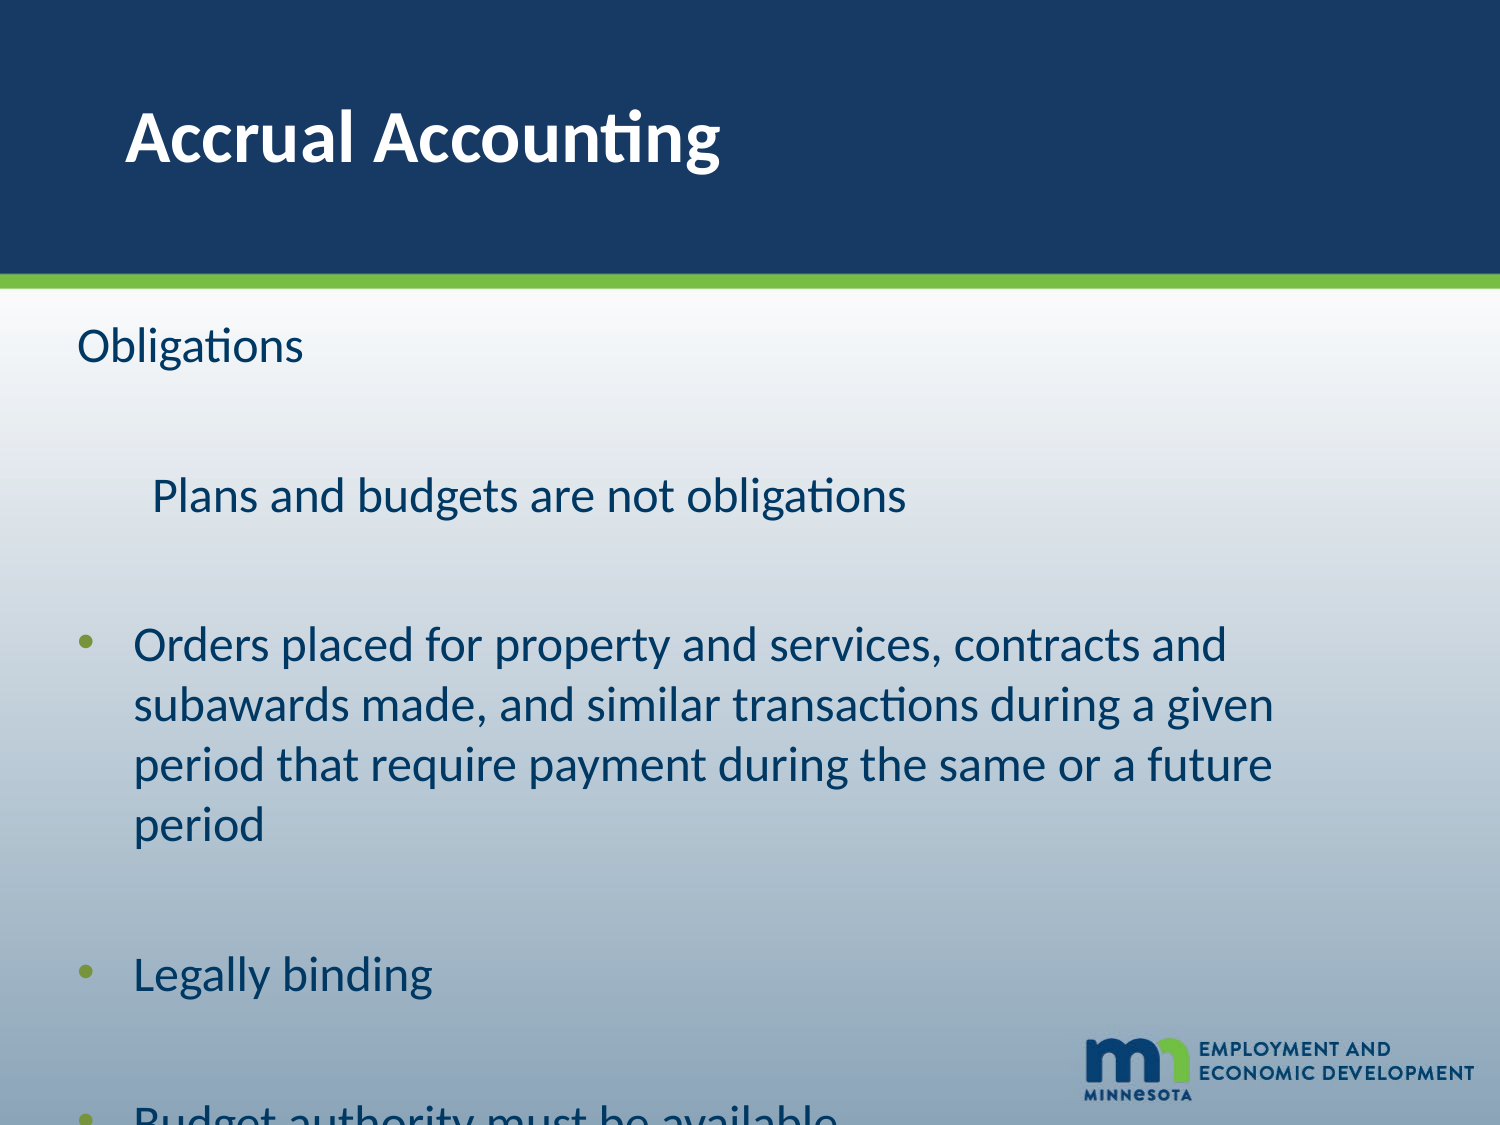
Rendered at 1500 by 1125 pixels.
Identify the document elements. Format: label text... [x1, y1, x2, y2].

picture [0, 0, 1500, 1125]
title Accrual Accounting [125, 87, 825, 179]
list Obligations Plans and budgets are not obligations Orders placed for property and services, contracts and subawards made, and similar transactions during a given period that require payment during the same or a future period Legally binding Budget authority must be available [75, 312, 1313, 1090]
